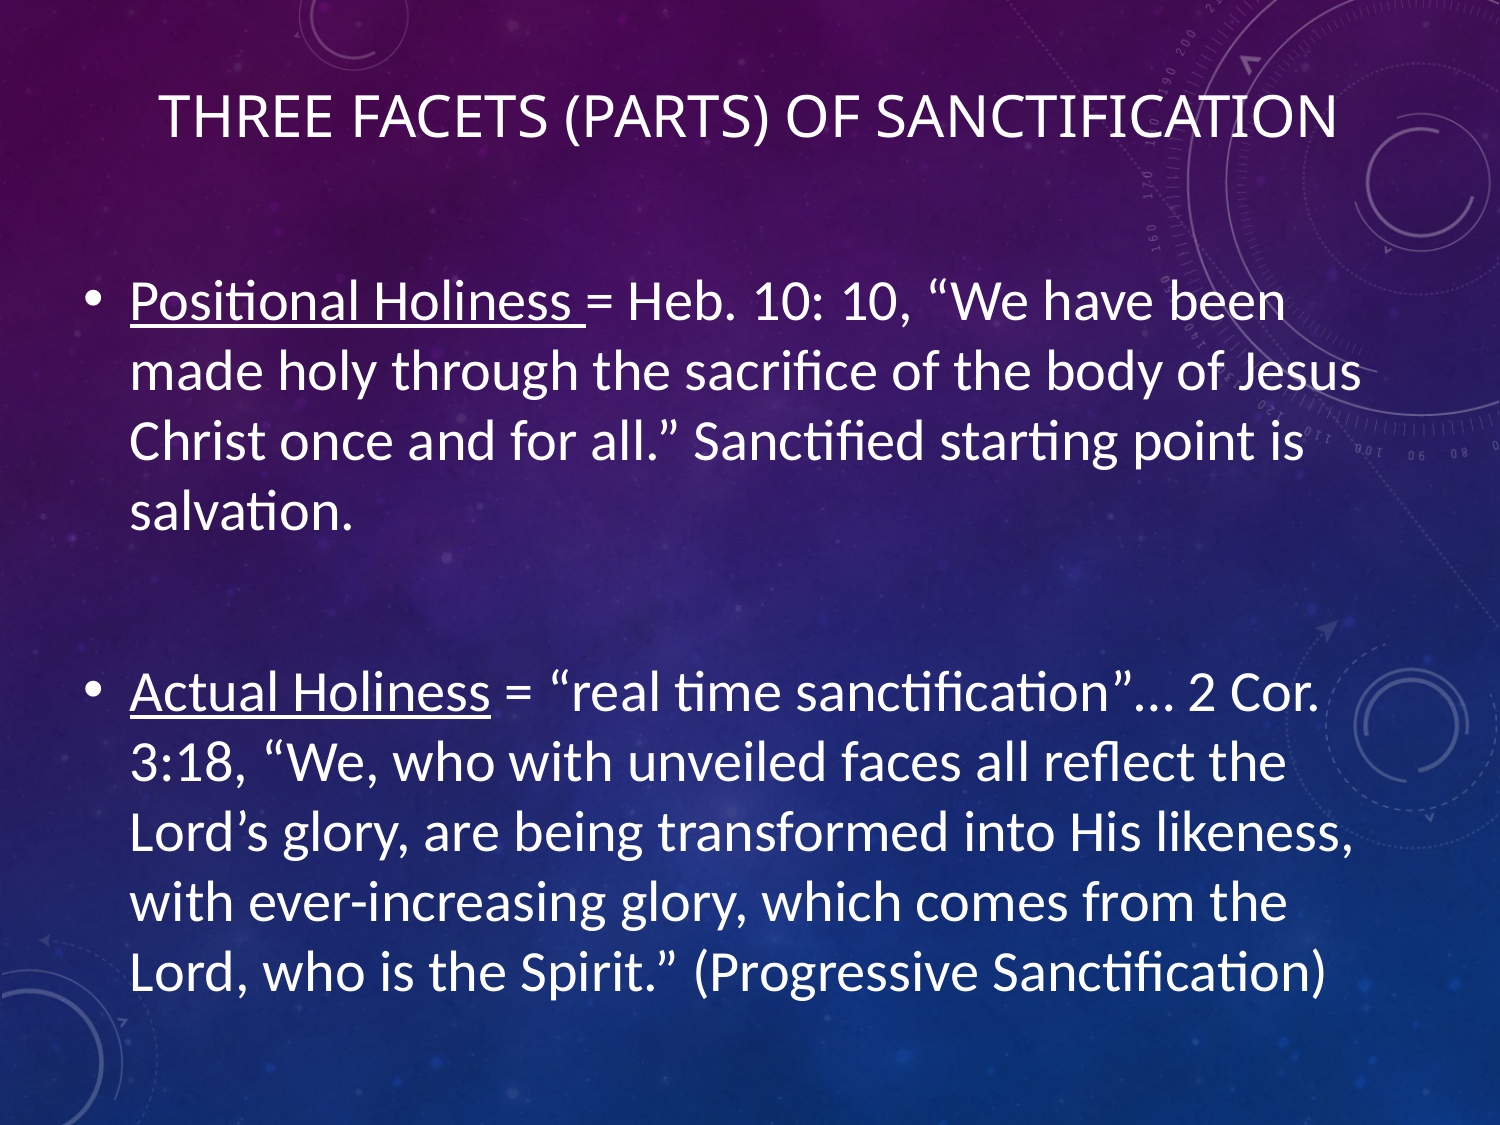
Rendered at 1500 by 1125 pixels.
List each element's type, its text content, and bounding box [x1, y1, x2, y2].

list Positional Holiness = Heb. 10: 10, “We have been made holy through the sacrifice of the body of Jesus Christ once and for all.” Sanctified starting point is salvation. Actual Holiness = “real time sanctification”… 2 Cor. 3:18, “We, who with unveiled faces all reflect the Lord’s glory, are being transformed into His likeness, with ever-increasing glory, which comes from the Lord, who is the Spirit.” (Progressive Sanctification) [68, 184, 1432, 1081]
title Three Facets (Parts) of Sanctification [68, 44, 1432, 184]
picture [0, 0, 1500, 1125]
